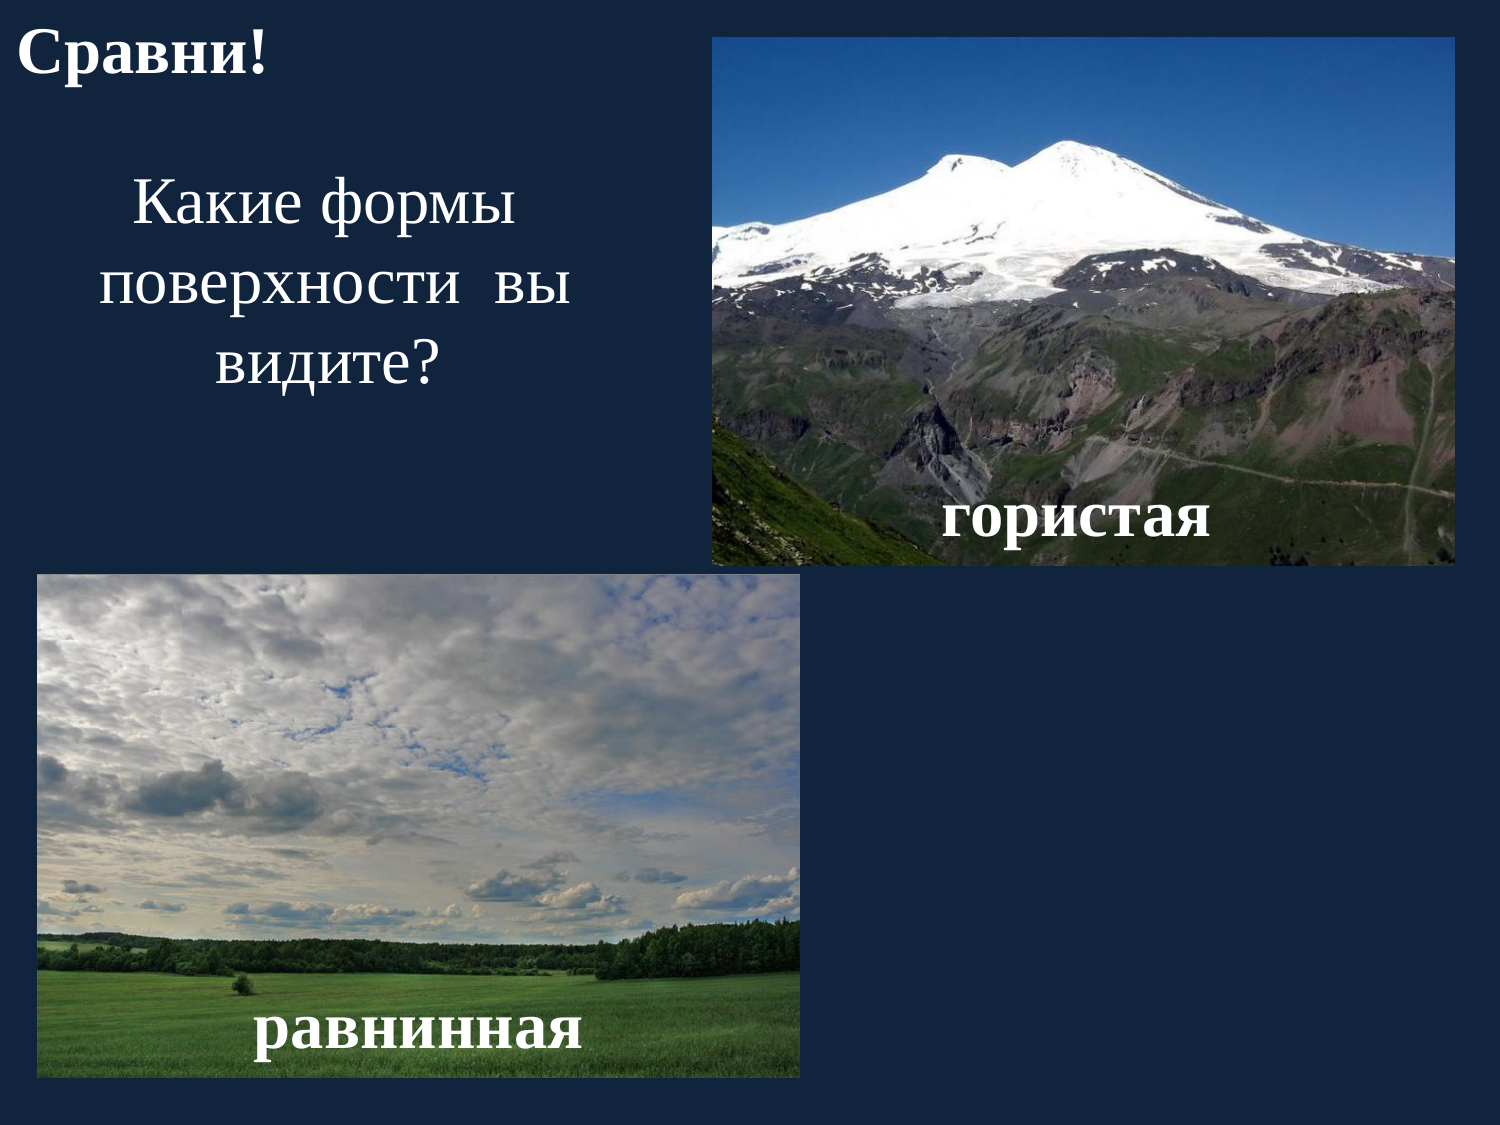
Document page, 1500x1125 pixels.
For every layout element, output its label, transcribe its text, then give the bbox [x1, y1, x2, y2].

text_box Какие формы поверхности вы видите? [0, 149, 707, 405]
text_box Сравни! [1, 0, 286, 95]
picture [37, 574, 801, 1078]
picture [712, 37, 1455, 566]
